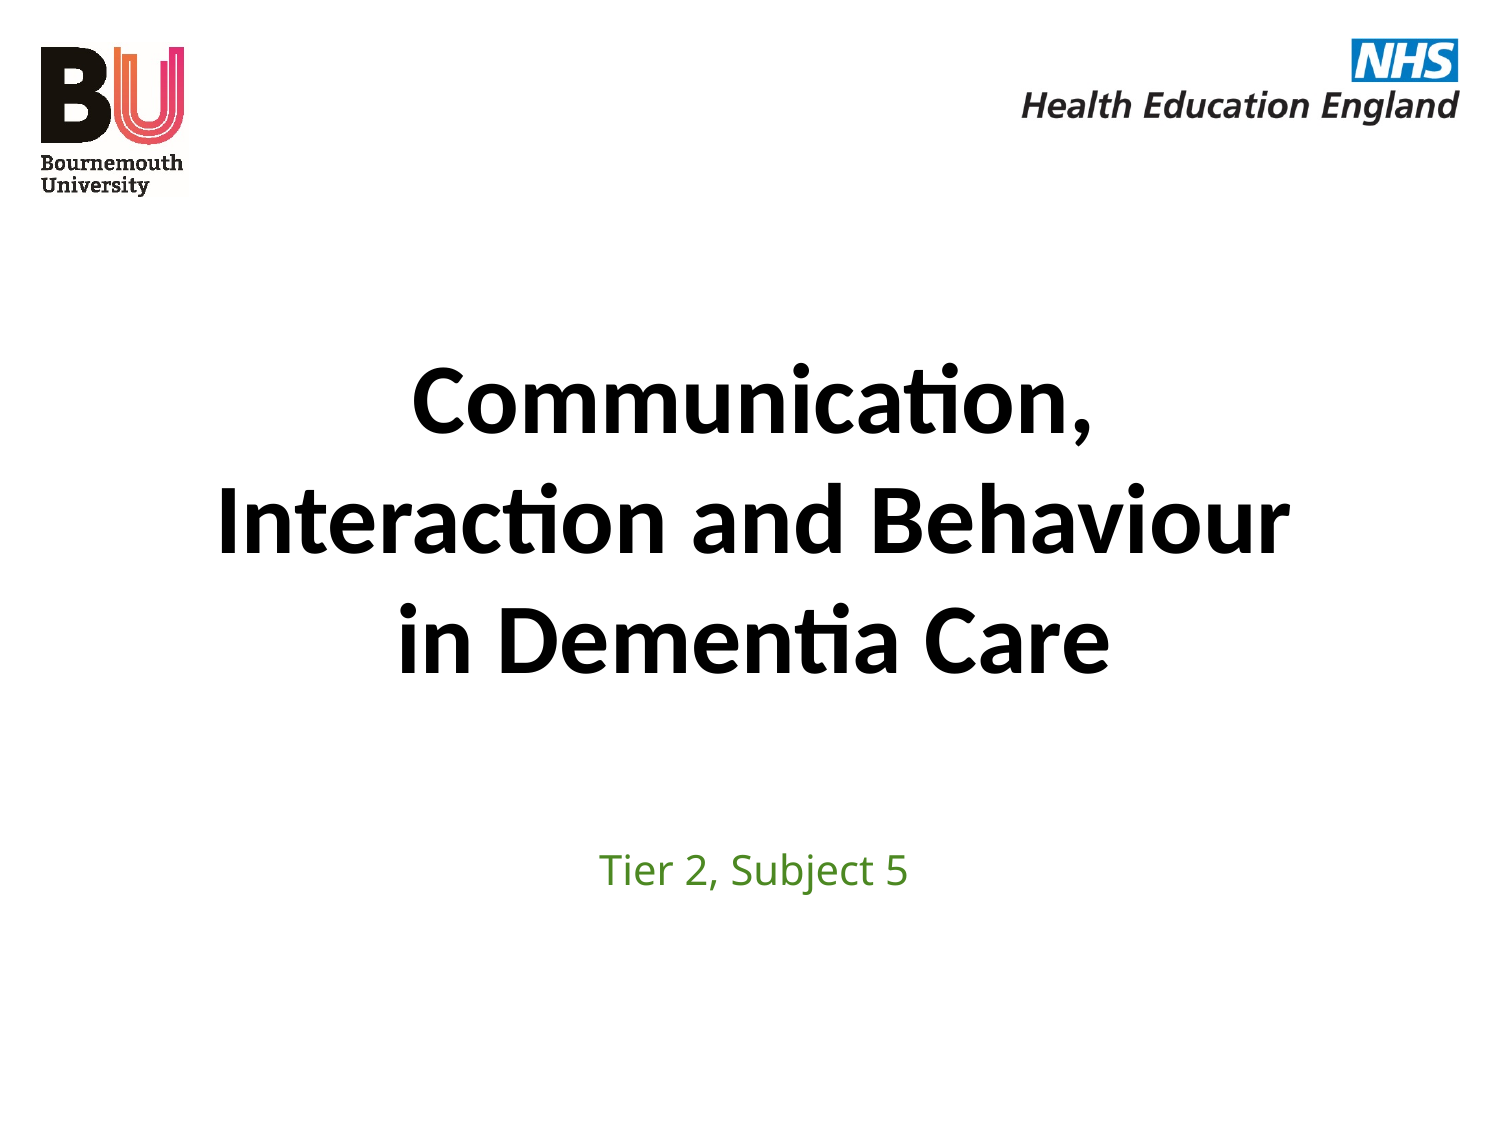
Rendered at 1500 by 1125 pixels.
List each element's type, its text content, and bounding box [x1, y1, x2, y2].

picture [1021, 38, 1460, 126]
title Communication, Interaction and Behaviour in Dementia Care Tier 2, Subject 5 [179, 326, 1329, 677]
picture [41, 42, 189, 197]
